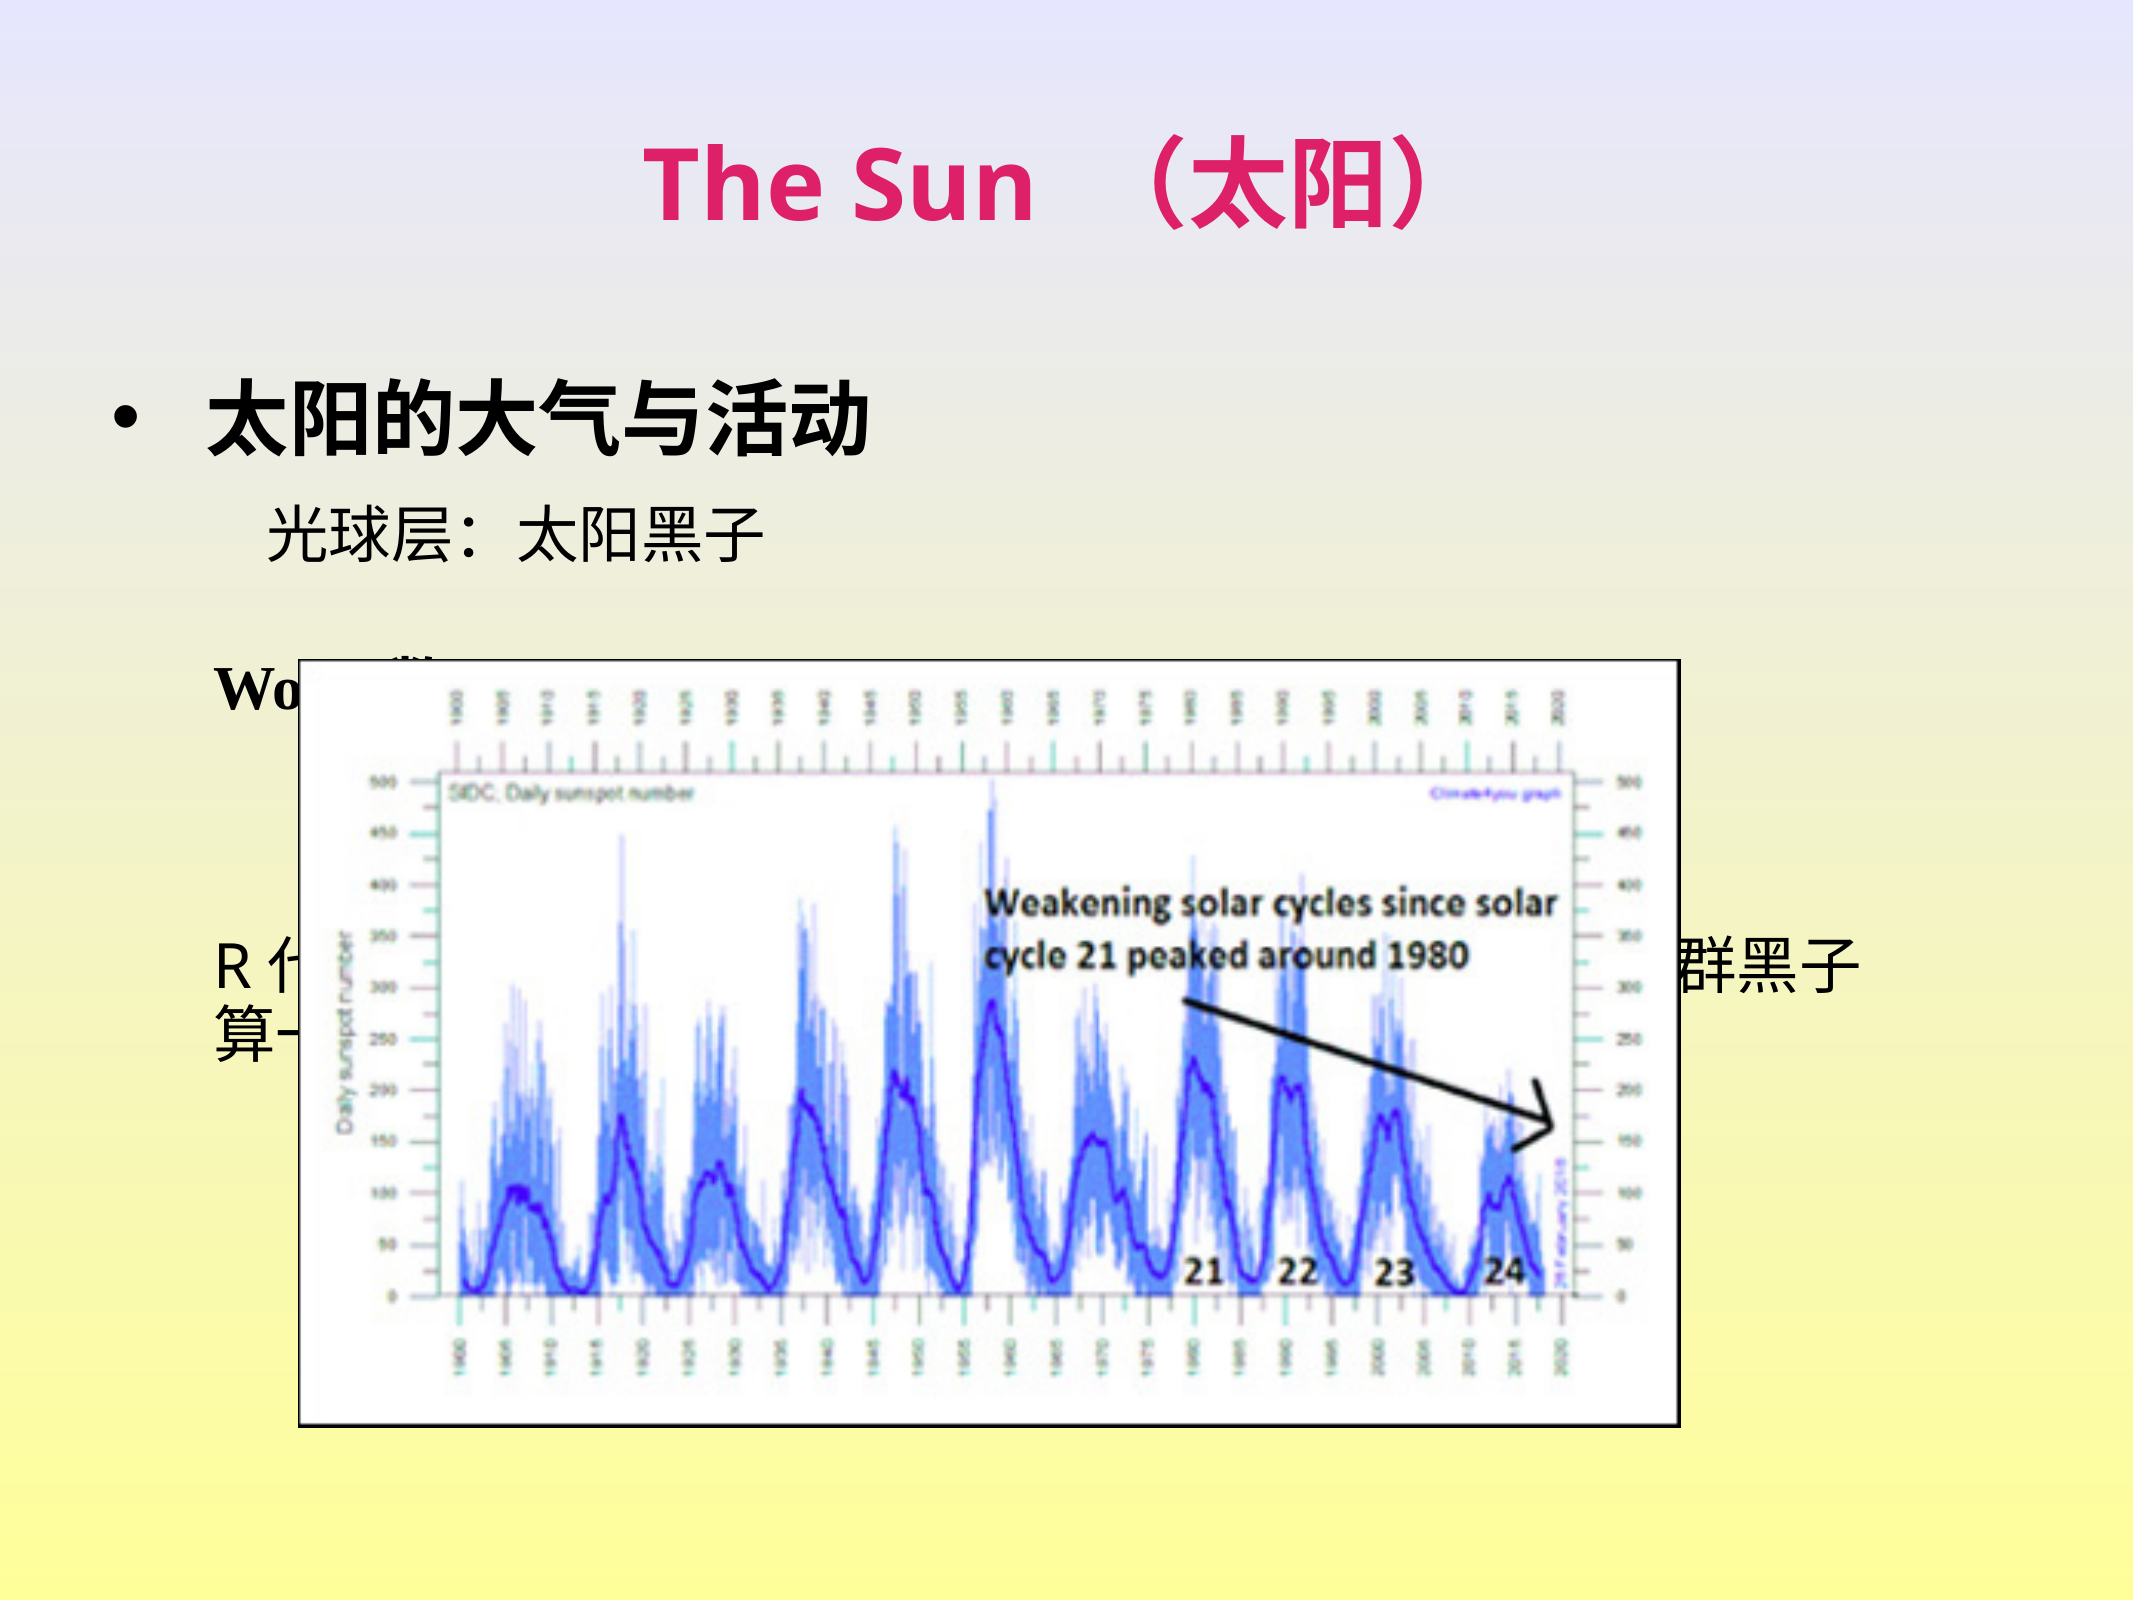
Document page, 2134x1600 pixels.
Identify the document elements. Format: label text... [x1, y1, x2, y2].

text_box Wolf 数： R = k(10g + f) R代表Wolf数，g是黑子群数，f代表黑子总数（一群黑子算一个）。K代表观测者修正因子 [198, 646, 1894, 1149]
text_box 光球层：太阳黑子 [251, 474, 1894, 579]
text_box The Sun （太阳） [106, 105, 2025, 269]
picture [298, 659, 1682, 1428]
text_box 太阳的大气与活动 [22, 308, 2109, 474]
